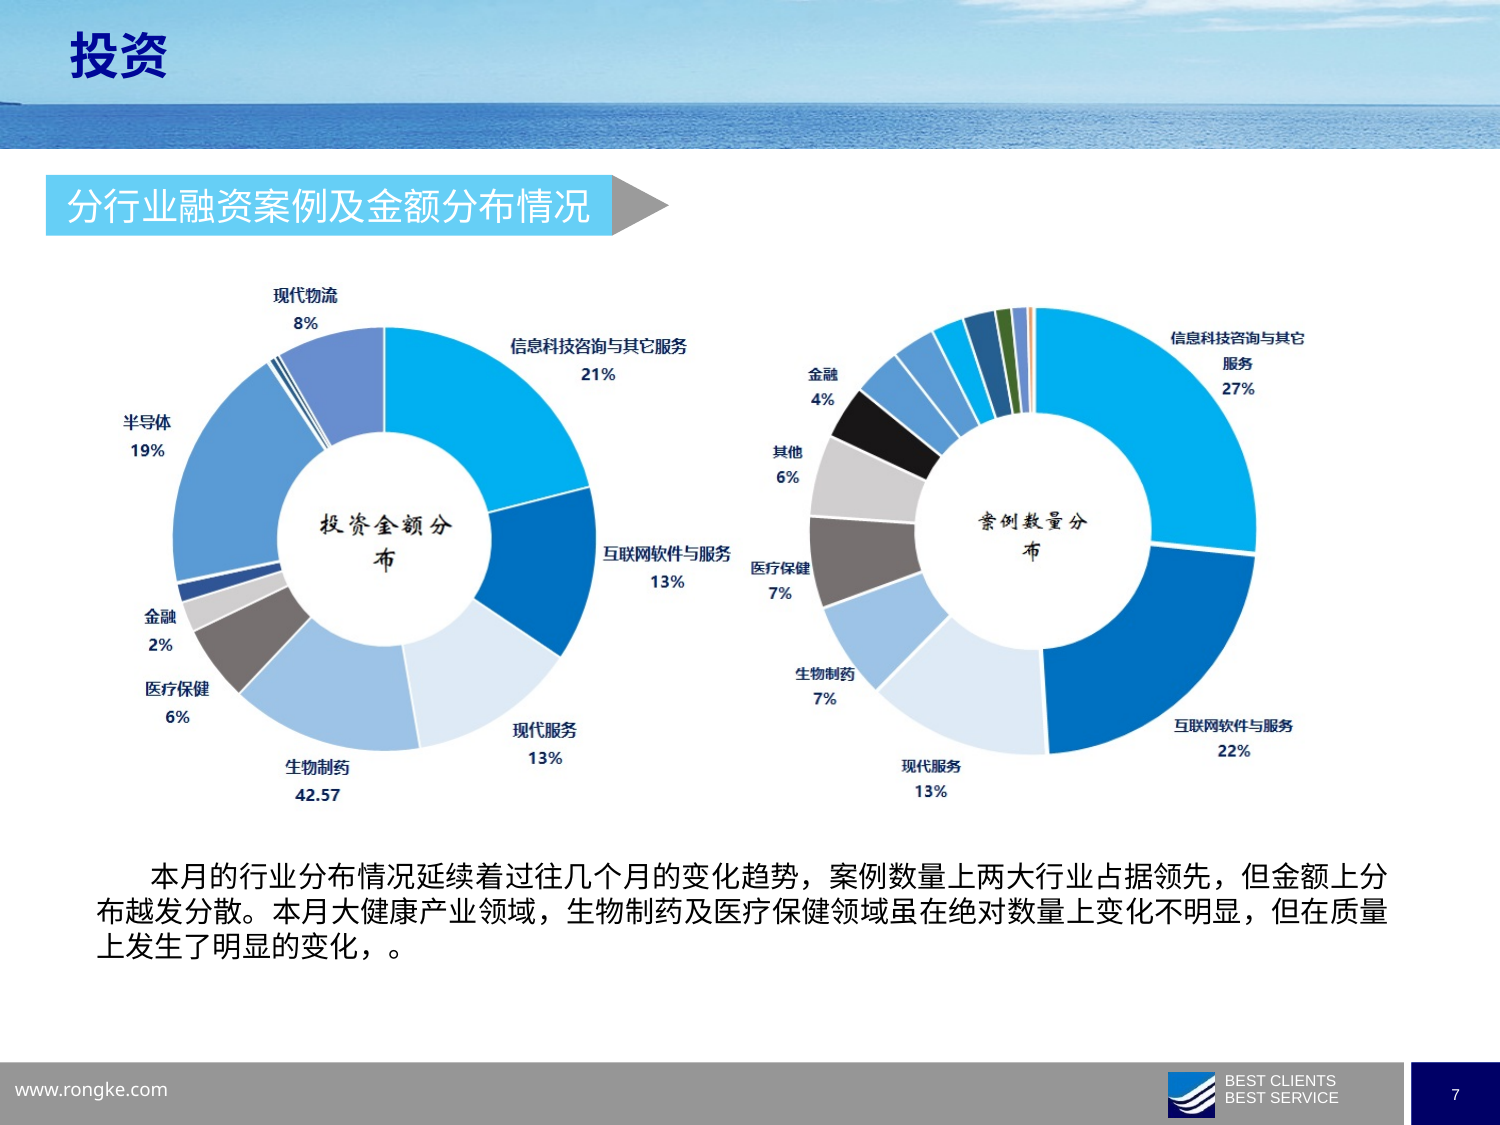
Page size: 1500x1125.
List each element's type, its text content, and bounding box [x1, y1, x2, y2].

picture [0, 0, 1500, 149]
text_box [45, 174, 669, 236]
picture [118, 282, 1324, 812]
text_box 本月的行业分布情况延续着过往几个月的变化趋势，案例数量上两大行业占据领先，但金额上分布越发分散。本月大健康产业领域，生物制药及医疗保健领域虽在绝对数量上变化不明显，但在质量上发生了明显的变化，。 [81, 851, 1405, 971]
picture [1168, 1072, 1215, 1118]
text_box 投资 [54, 23, 1405, 128]
